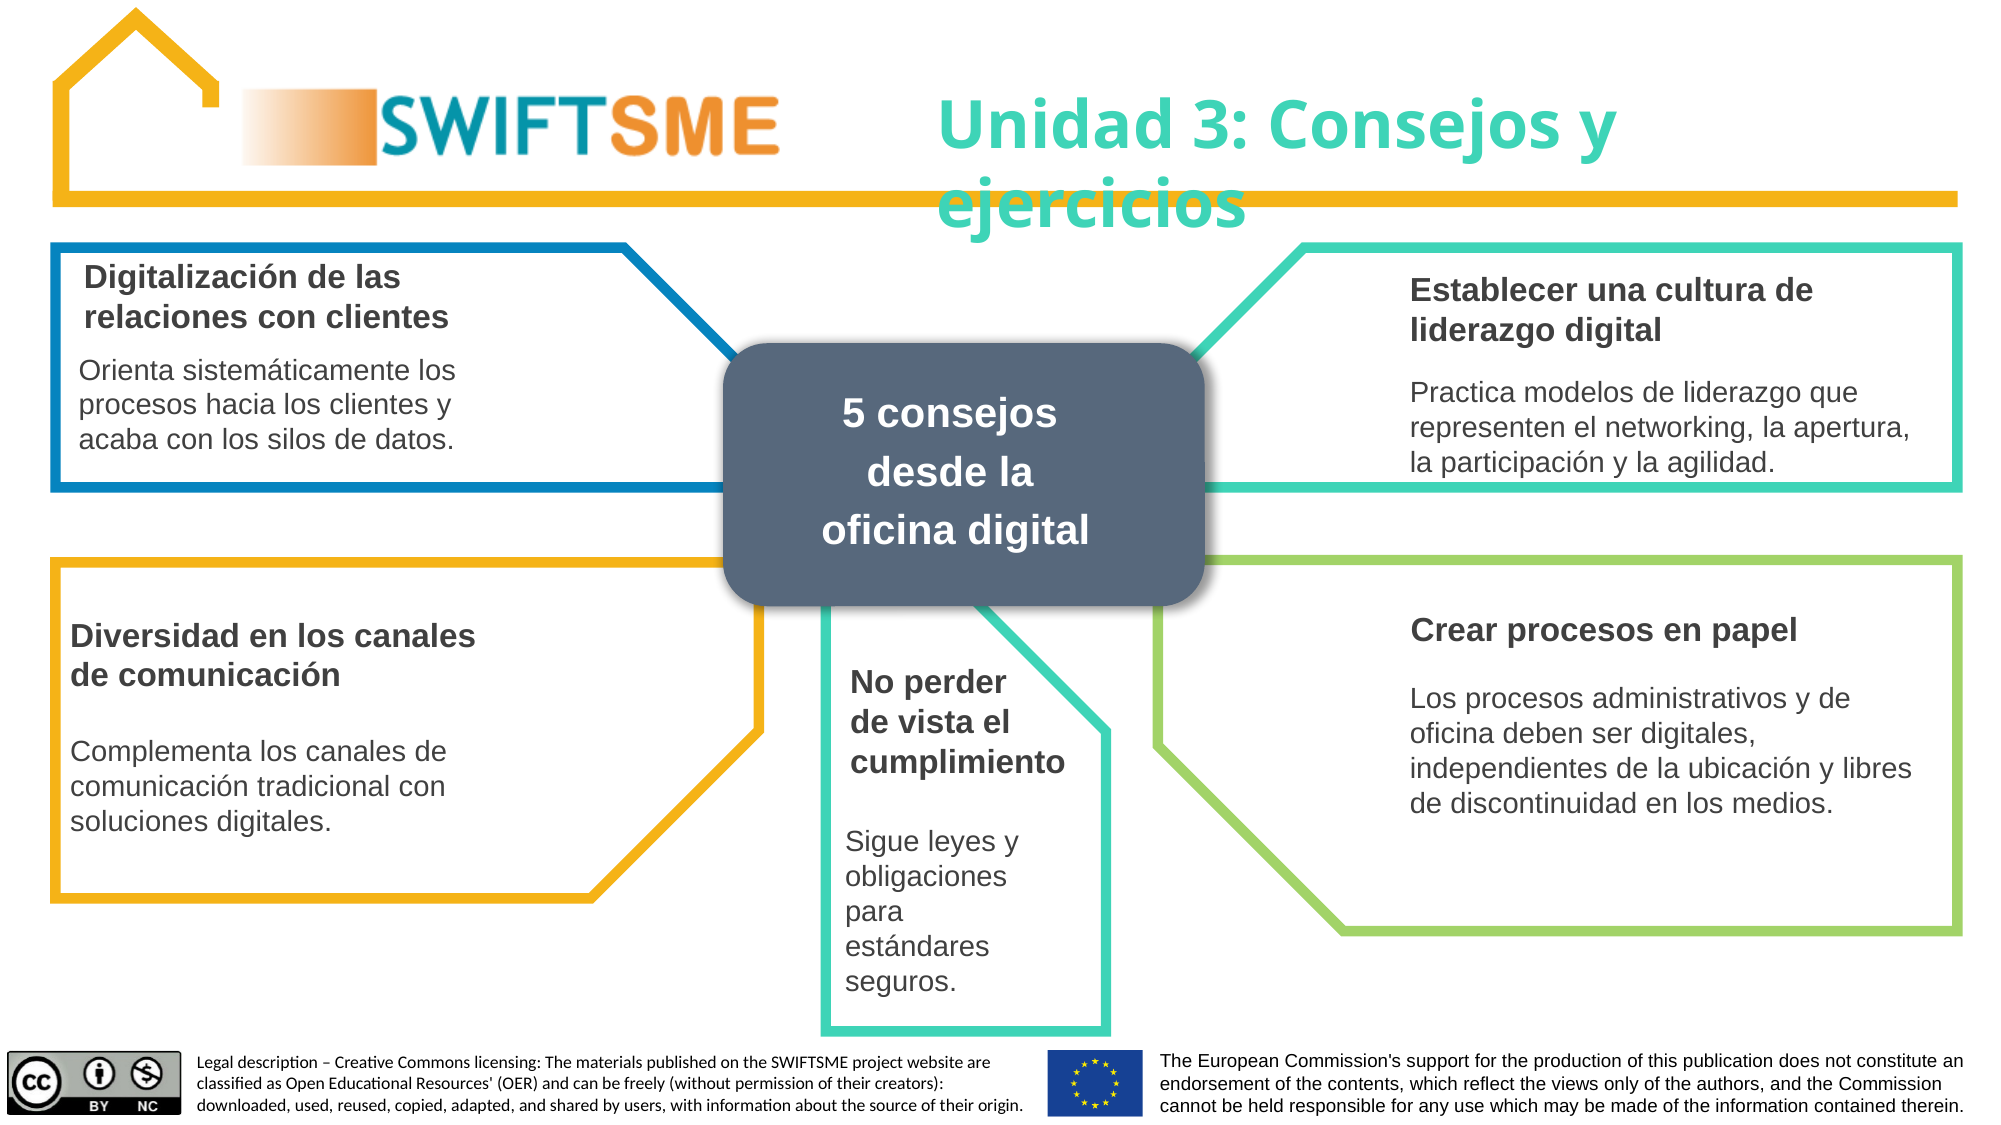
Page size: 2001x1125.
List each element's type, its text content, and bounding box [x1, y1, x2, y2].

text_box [1395, 261, 1931, 488]
text_box [721, 342, 1206, 608]
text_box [1395, 600, 1943, 829]
picture [227, 73, 795, 181]
text_box [54, 561, 760, 900]
text_box [1156, 558, 1959, 933]
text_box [55, 606, 538, 847]
picture [6, 1050, 182, 1115]
text_box Unidad 3: Consejos y ejercicios [921, 73, 1943, 249]
text_box [1202, 246, 1959, 489]
text_box [54, 246, 730, 489]
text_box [830, 652, 1116, 972]
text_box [63, 247, 658, 465]
text_box 5 consejos desde la oficina digital [805, 378, 1106, 444]
text_box Legal description – Creative Commons licensing: The materials published on the SWIFTSME project website are classified as Open Educational Resources' (OER) and can be freely (without permission of their creators): downloaded, used, reused, copied, adapted, and shared by users, with information about the source of their origin. [181, 1043, 1048, 1123]
text_box [824, 619, 1108, 1033]
picture [1047, 1050, 1148, 1117]
text_box The European Commission's support for the production of this publication does not constitute an endorsement of the contents, which reflect the views only of the authors, and the Commission cannot be held responsible for any use which may be made of the information contained therein. [1144, 1041, 2000, 1124]
